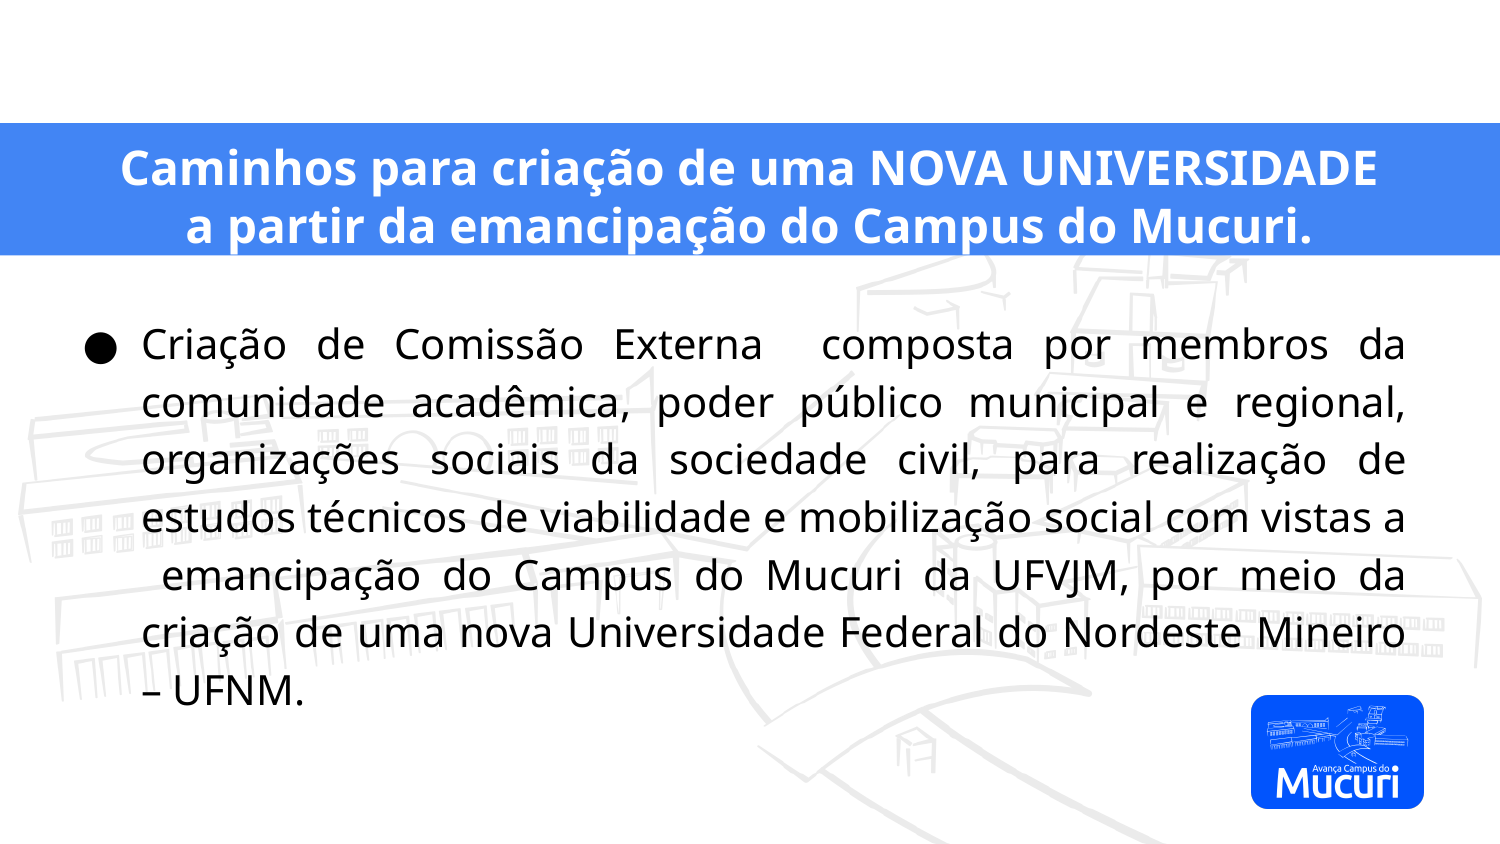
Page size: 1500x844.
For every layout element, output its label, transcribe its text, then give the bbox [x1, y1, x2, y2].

title Caminhos para criação de uma NOVA UNIVERSIDADE a partir da emancipação do Campus do Mucuri. [0, 123, 1500, 256]
picture [1251, 695, 1424, 809]
list Criação de Comissão Externa composta por membros da comunidade acadêmica, poder público municipal e regional, organizações sociais da sociedade civil, para realização de estudos técnicos de viabilidade e mobilização social com vistas a emancipação do Campus do Mucuri da UFVJM, por meio da criação de uma nova Universidade Federal do Nordeste Mineiro – UFNM. [51, 295, 1423, 750]
